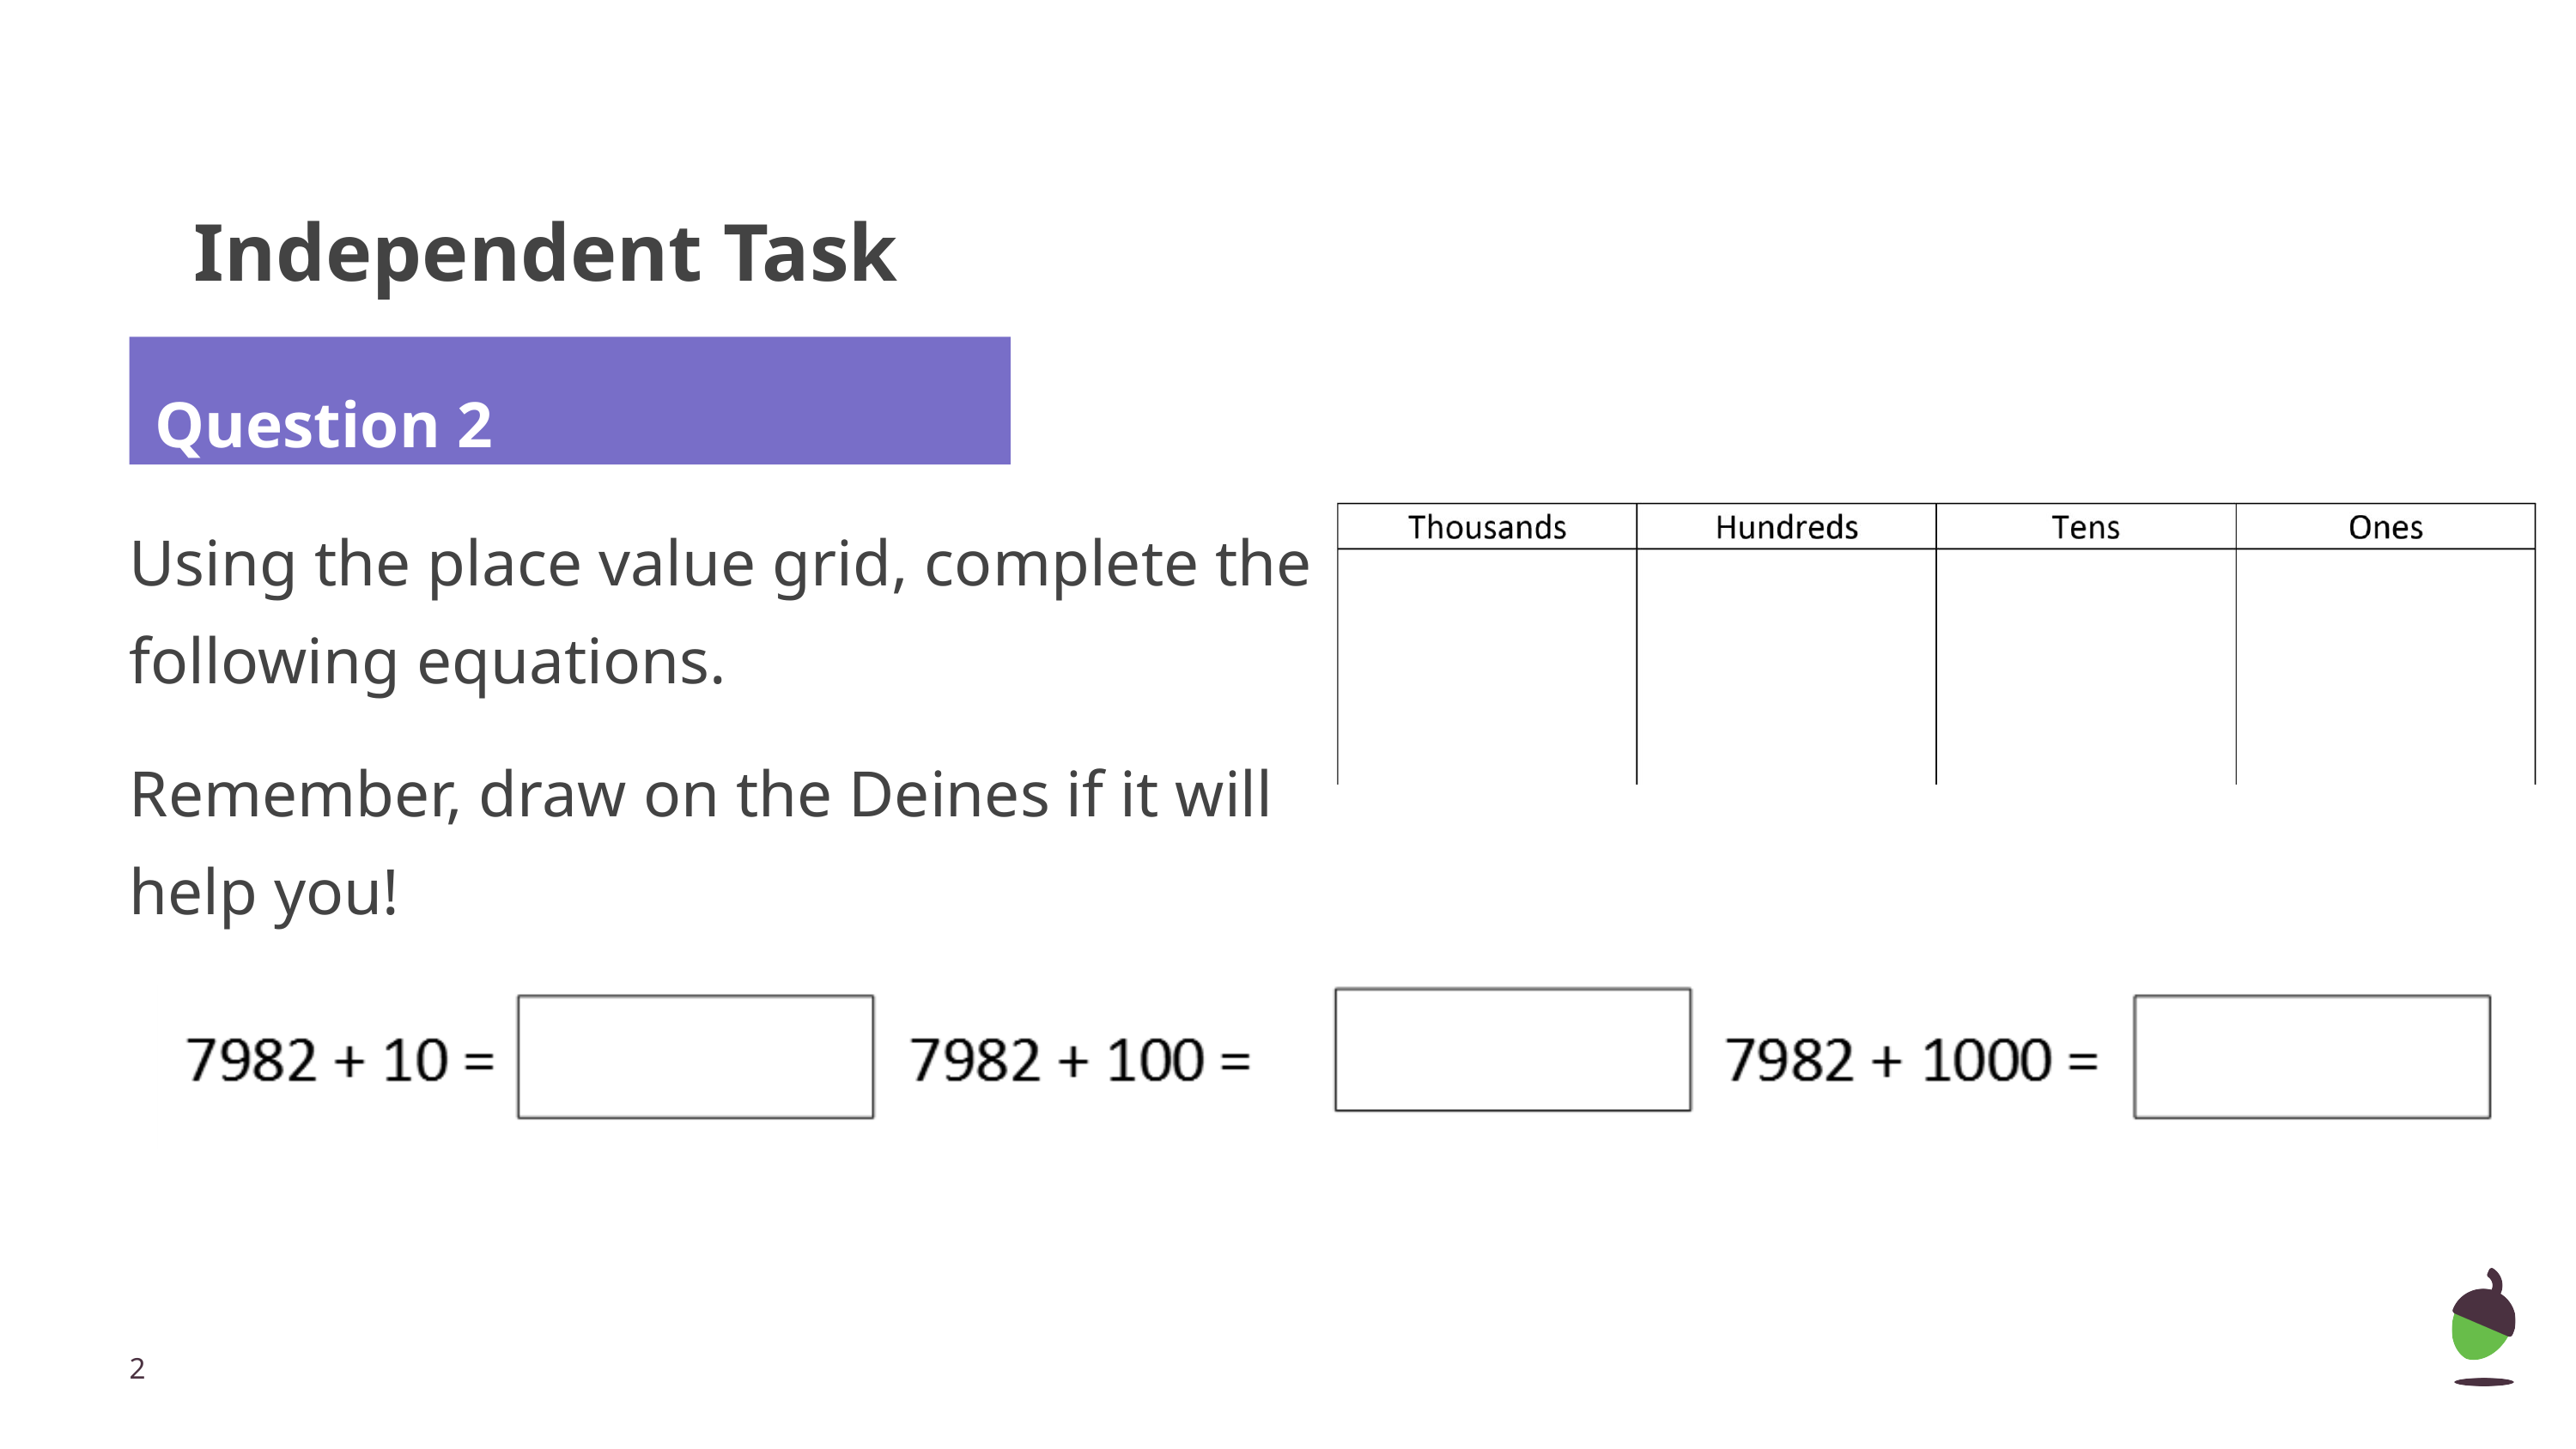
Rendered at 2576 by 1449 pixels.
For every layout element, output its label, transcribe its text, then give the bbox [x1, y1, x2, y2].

subtitle Question 2 [129, 336, 1011, 465]
picture [156, 985, 2511, 1149]
picture [2451, 1353, 2516, 1386]
slide_number ‹#› [129, 1349, 332, 1401]
list Using the place value grid, complete the following equations. Remember, draw on the Deines if it will help you! [129, 500, 1334, 827]
title Independent Task [193, 188, 969, 284]
picture [1333, 500, 2538, 785]
text_box [1807, 1222, 2576, 1353]
